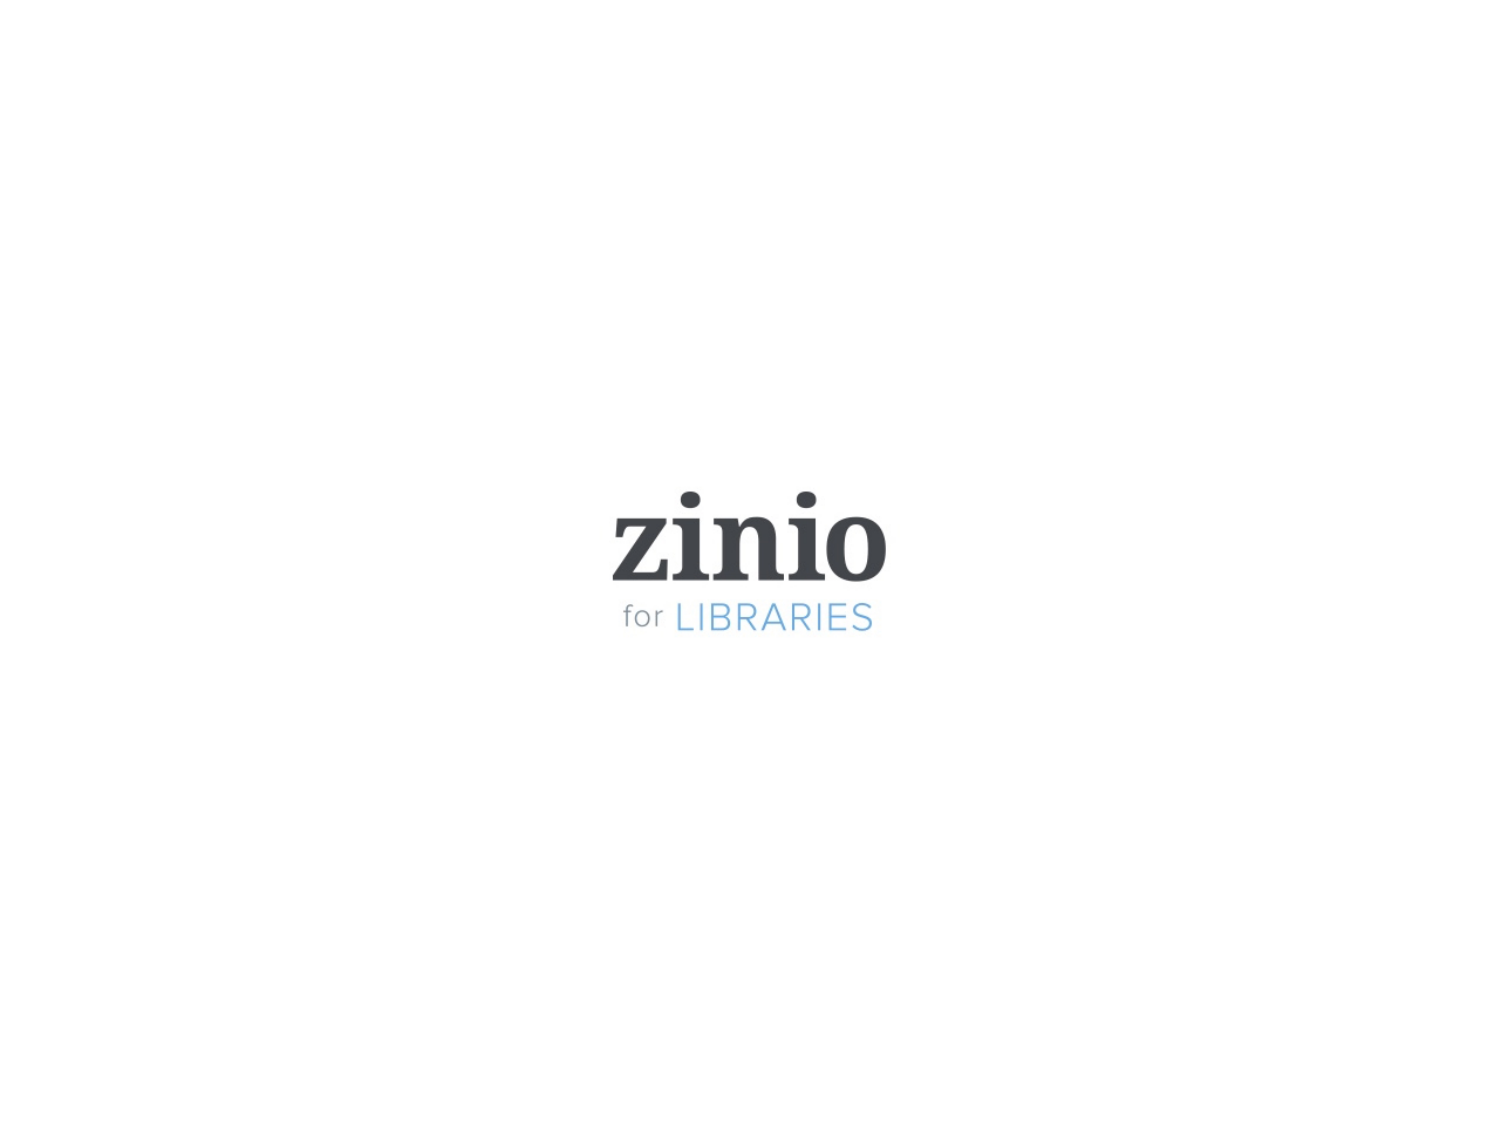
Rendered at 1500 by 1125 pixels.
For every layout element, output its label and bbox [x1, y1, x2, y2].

picture [374, 0, 1126, 1125]
